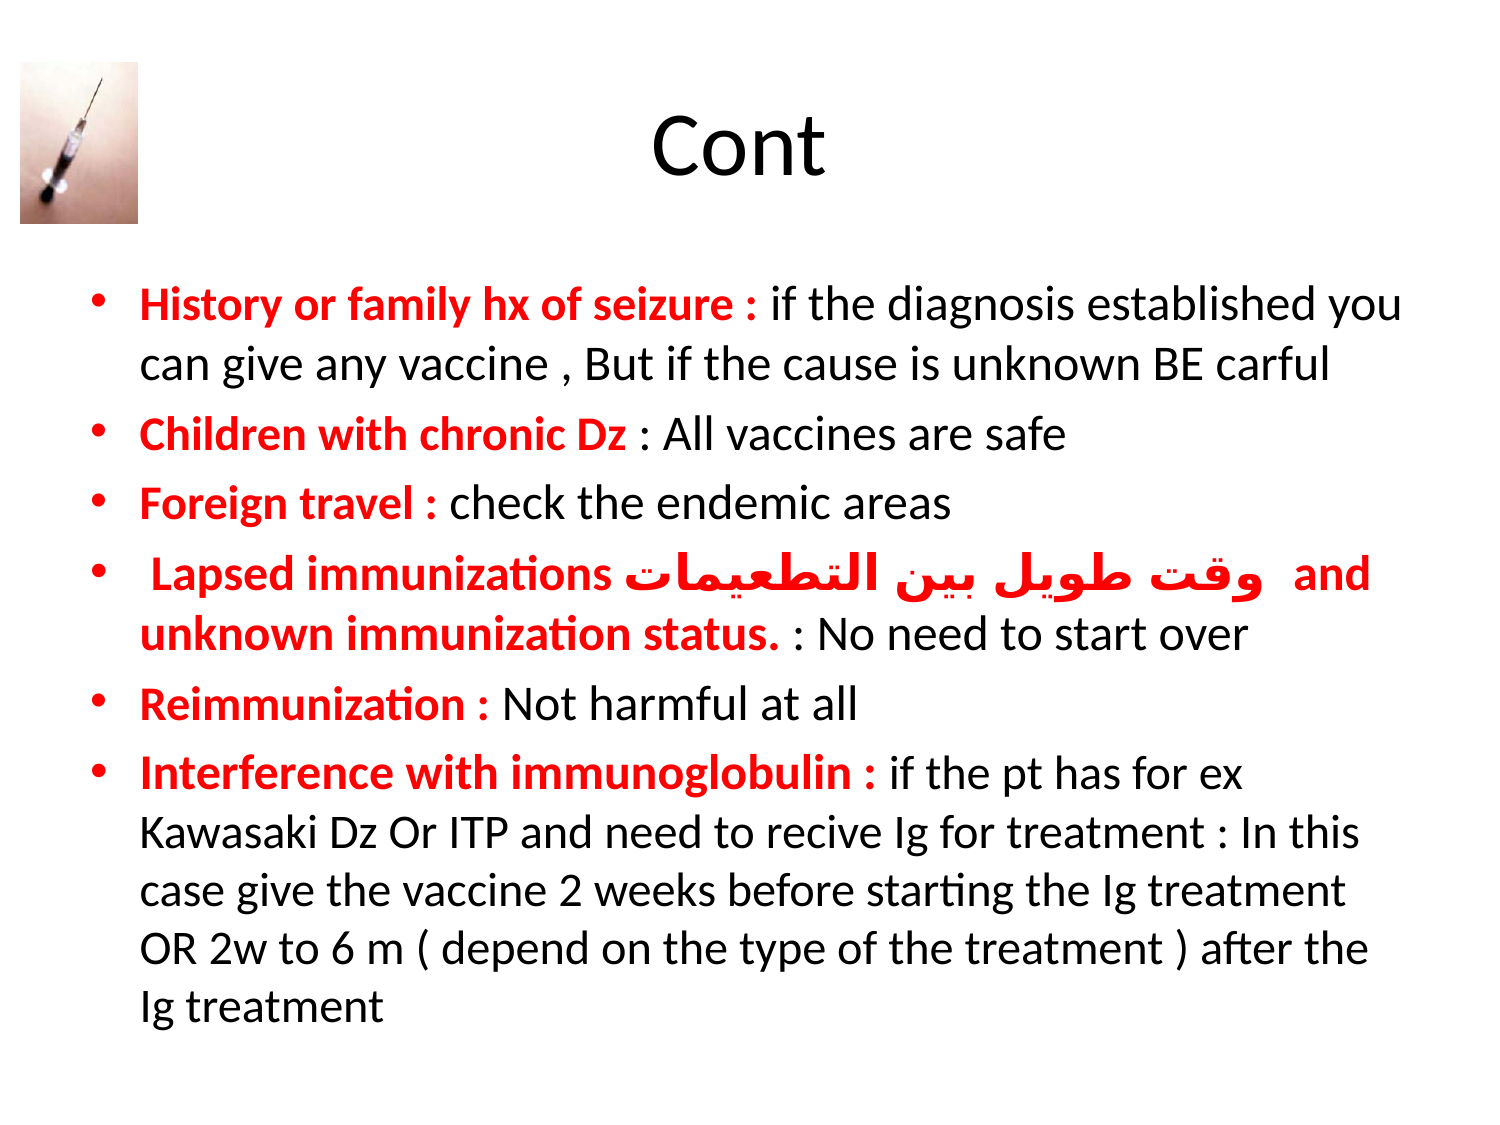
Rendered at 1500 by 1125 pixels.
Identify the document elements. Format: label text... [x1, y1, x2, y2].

list History or family hx of seizure : if the diagnosis established you can give any vaccine , But if the cause is unknown BE carful Children with chronic Dz : All vaccines are safe Foreign travel : check the endemic areas Lapsed immunizations وقت طويل بين التطعيمات and unknown immunization status. : No need to start over Reimmunization : Not harmful at all Interference with immunoglobulin : if the pt has for ex Kawasaki Dz Or ITP and need to recive Ig for treatment : In this case give the vaccine 2 weeks before starting the Ig treatment OR 2w to 6 m ( depend on the type of the treatment ) after the Ig treatment [75, 262, 1425, 1075]
picture [20, 62, 75, 224]
title Cont [75, 45, 1425, 233]
